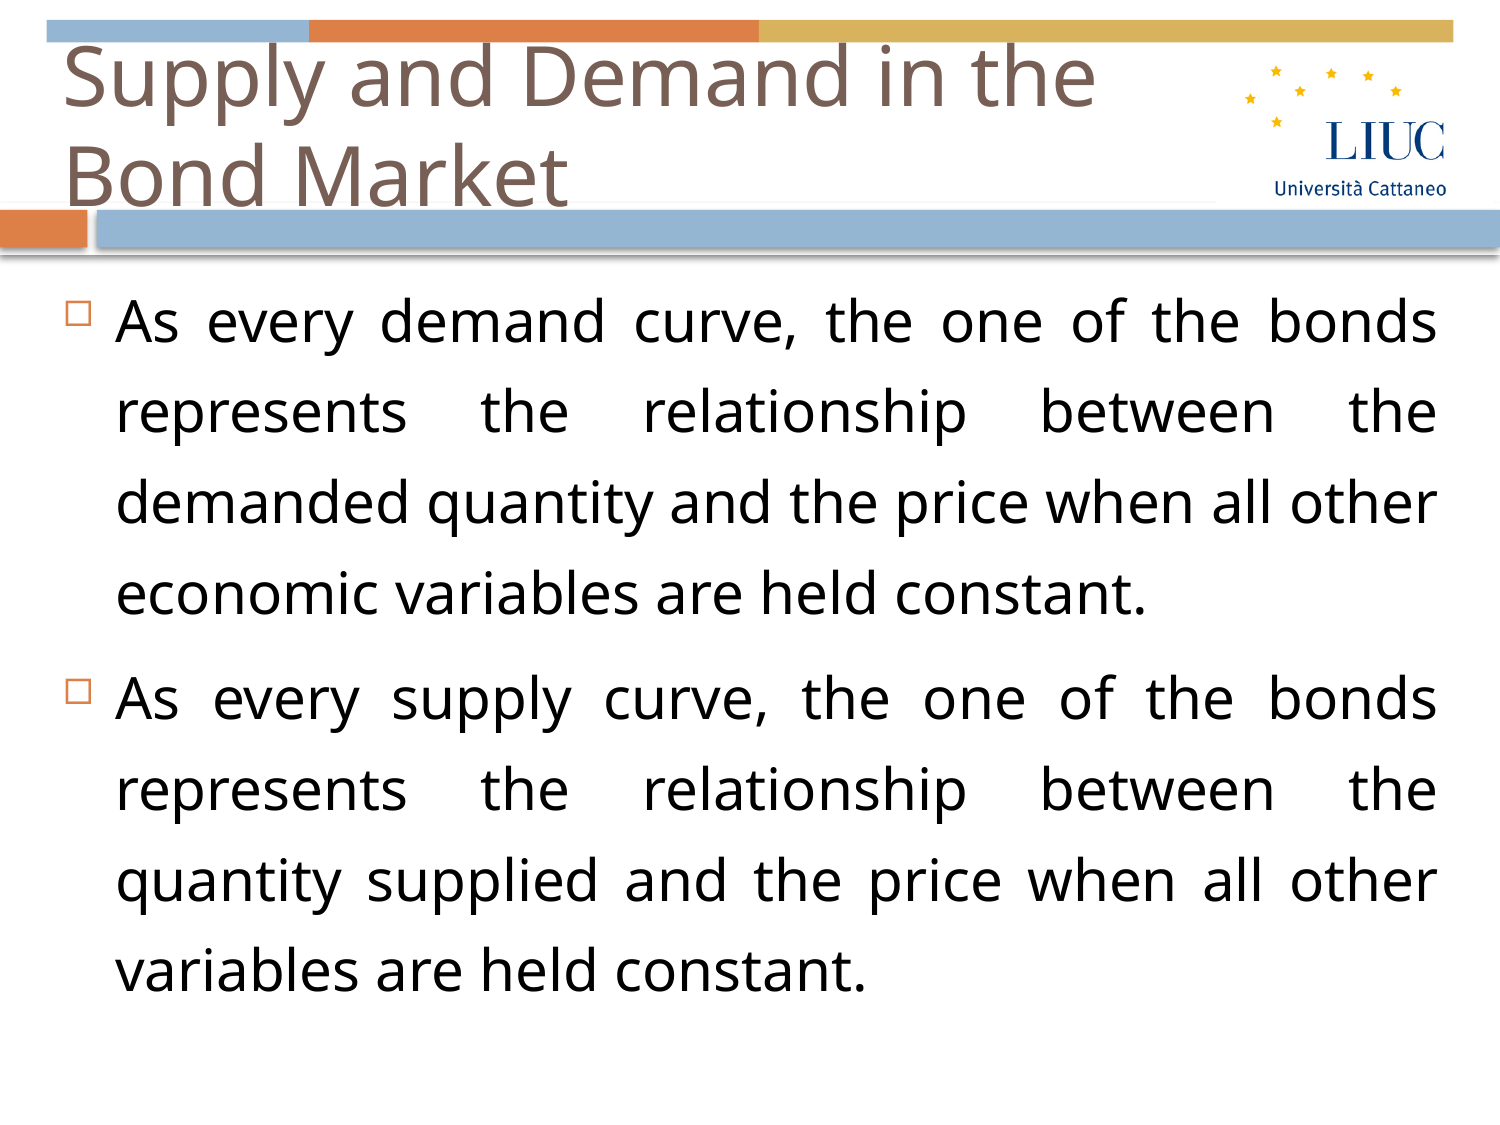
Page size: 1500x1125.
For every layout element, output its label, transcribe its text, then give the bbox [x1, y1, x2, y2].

picture [1235, 42, 1495, 205]
list As every demand curve, the one of the bonds represents the relationship between the demanded quantity and the price when all other economic variables are held constant. As every supply curve, the one of the bonds represents the relationship between the quantity supplied and the price when all other variables are held constant. [47, 255, 1454, 1083]
title Supply and Demand in the Bond Market [47, 42, 1235, 206]
